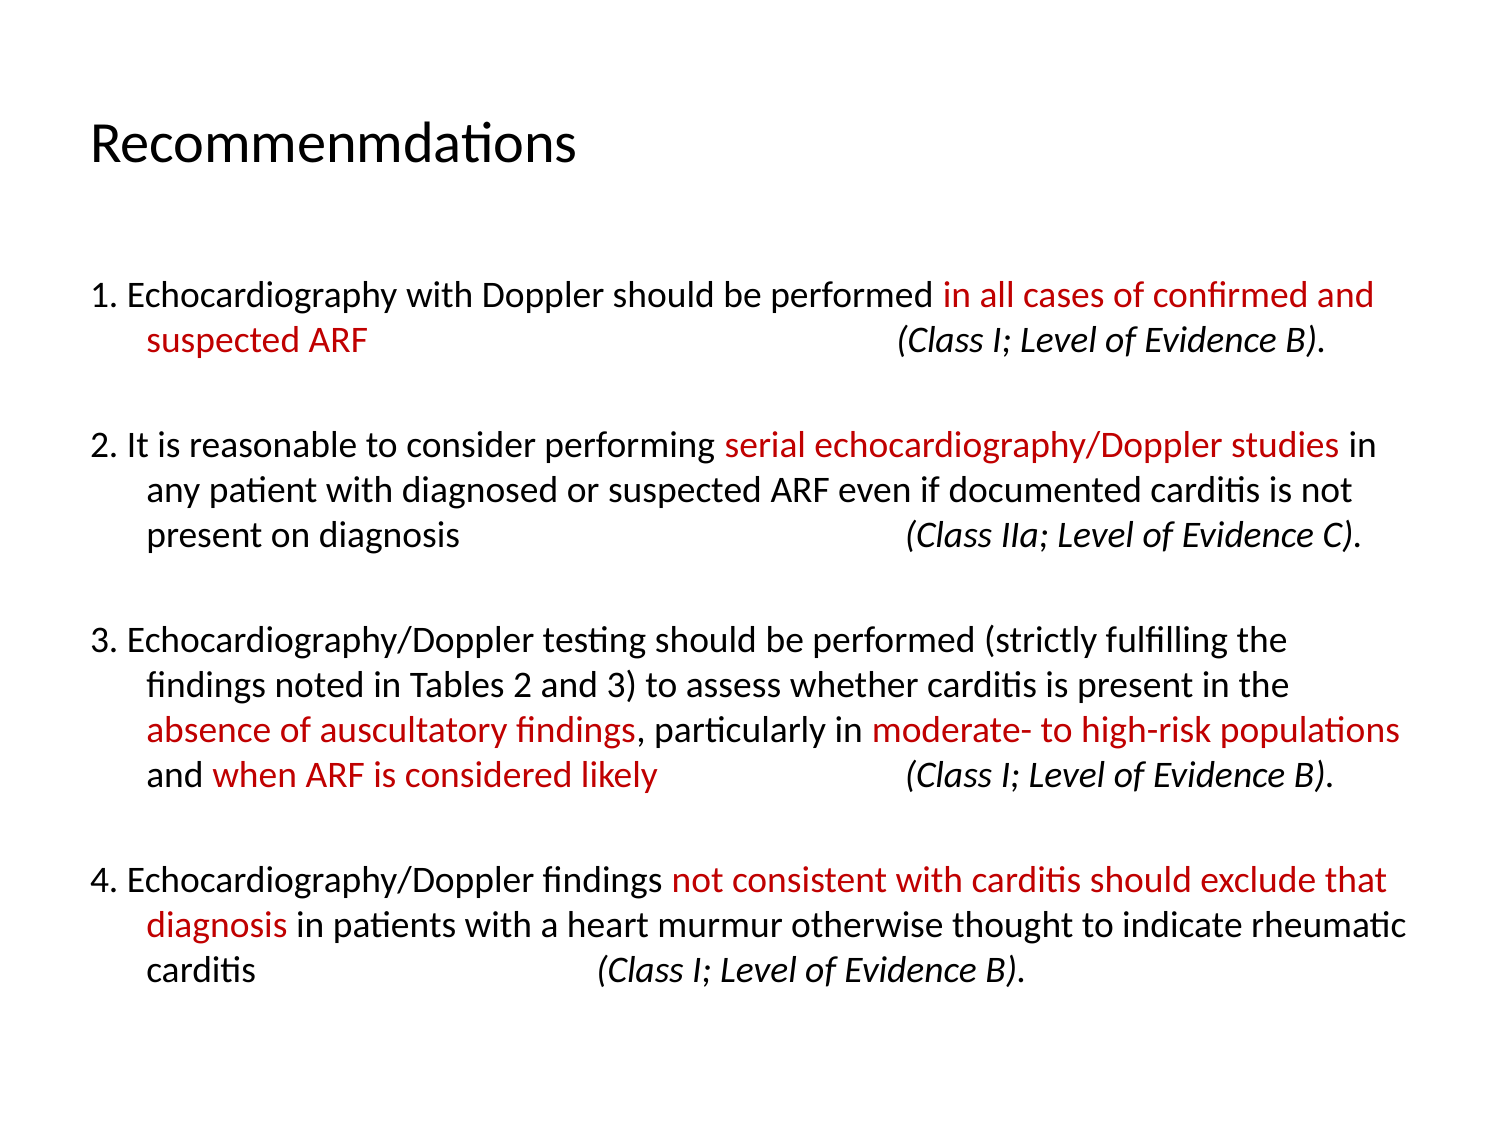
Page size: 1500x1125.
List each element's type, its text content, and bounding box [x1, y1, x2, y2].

list 1. Echocardiography with Doppler should be performed in all cases of confirmed and suspected ARF (Class I; Level of Evidence B). 2. It is reasonable to consider performing serial echocardiography/Doppler studies in any patient with diagnosed or suspected ARF even if documented carditis is not present on diagnosis (Class IIa; Level of Evidence C). 3. Echocardiography/Doppler testing should be performed (strictly fulfilling the findings noted in Tables 2 and 3) to assess whether carditis is present in the absence of auscultatory findings, particularly in moderate- to high-risk populations and when ARF is considered likely (Class I; Level of Evidence B). 4. Echocardiography/Doppler findings not consistent with carditis should exclude that diagnosis in patients with a heart murmur otherwise thought to indicate rheumatic carditis (Class I; Level of Evidence B). [75, 262, 1425, 1005]
title Recommenmdations [75, 45, 1425, 233]
